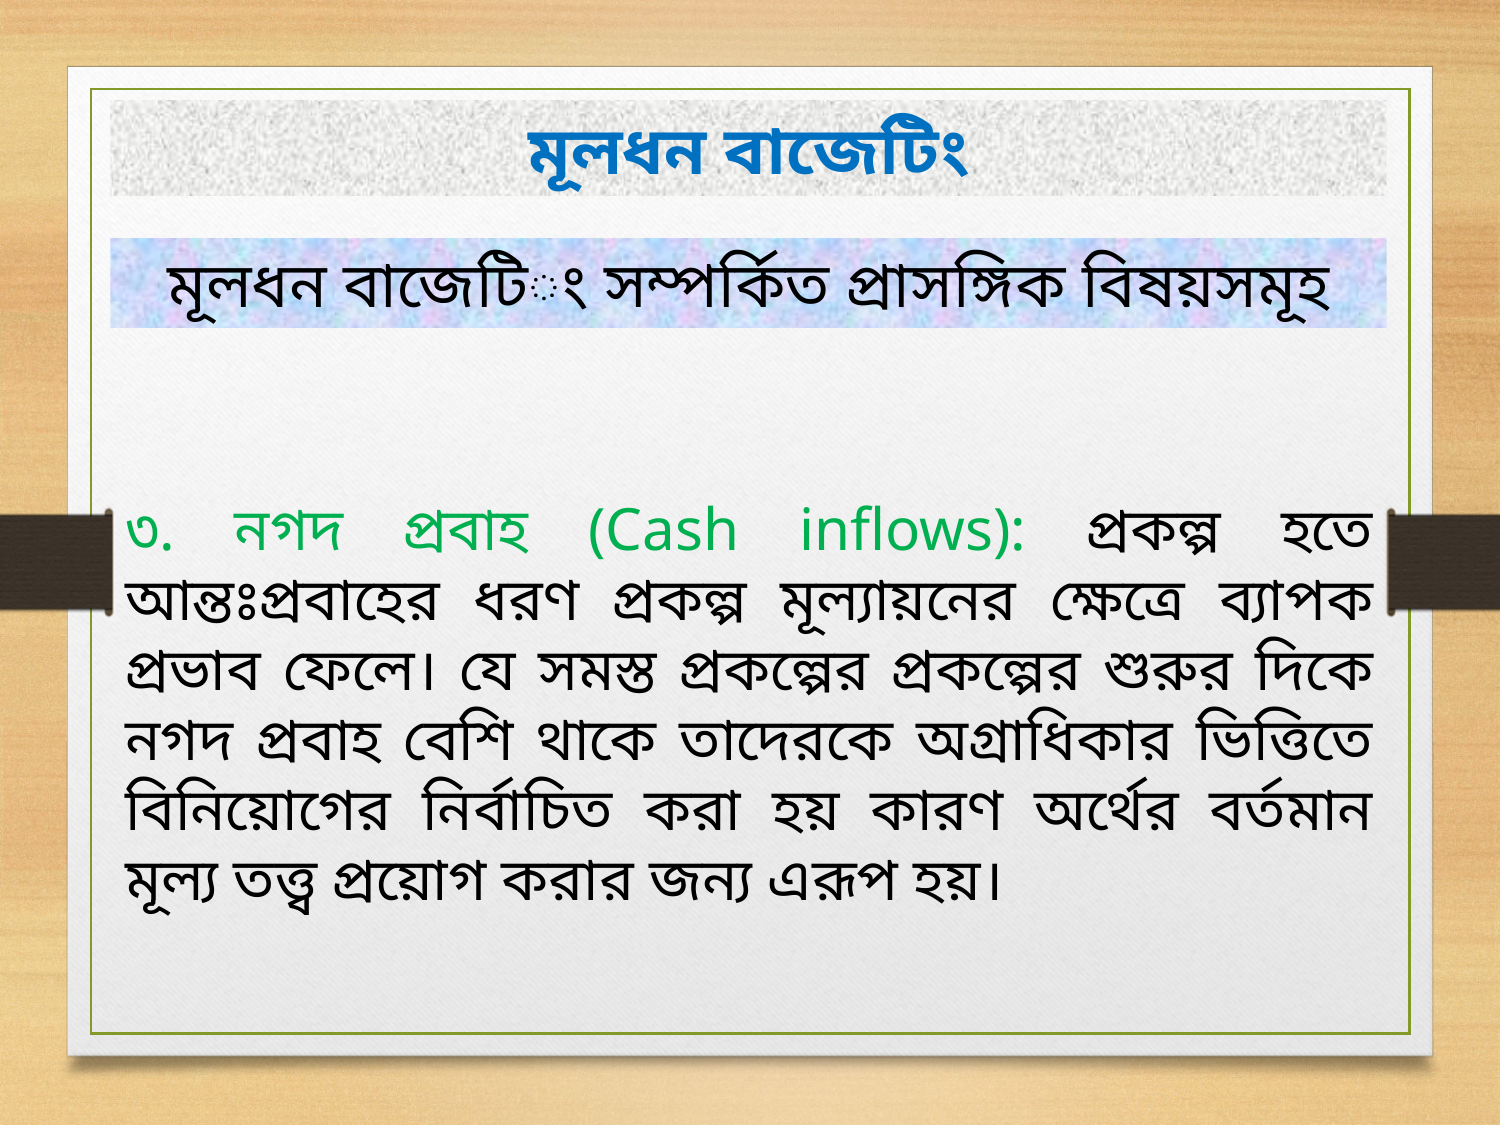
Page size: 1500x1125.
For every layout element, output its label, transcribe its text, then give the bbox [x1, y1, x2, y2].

text_box মূলধন বাজেটিং [110, 100, 1387, 196]
text_box মূলধন বাজেটিং সম্পর্কিত প্রাসঙ্গিক বিষয়সমূহ [110, 238, 1387, 328]
text_box ৩. নগদ প্রবাহ (Cash inflows): প্রকল্প হতে আন্তঃপ্রবাহের ধরণ প্রকল্প মূল্যায়নের ক্ষেত্রে ব্যাপক প্রভাব ফেলে। যে সমস্ত প্রকল্পের প্রকল্পের শুরুর দিকে নগদ প্রবাহ বেশি থাকে তাদেরকে অগ্রাধিকার ভিত্তিতে বিনিয়োগের নির্বাচিত করা হয় কারণ অর্থের বর্তমান মূল্য তত্ত্ব প্রয়োগ করার জন্য এরূপ হয়। [110, 484, 1388, 920]
picture [0, 0, 1500, 1125]
